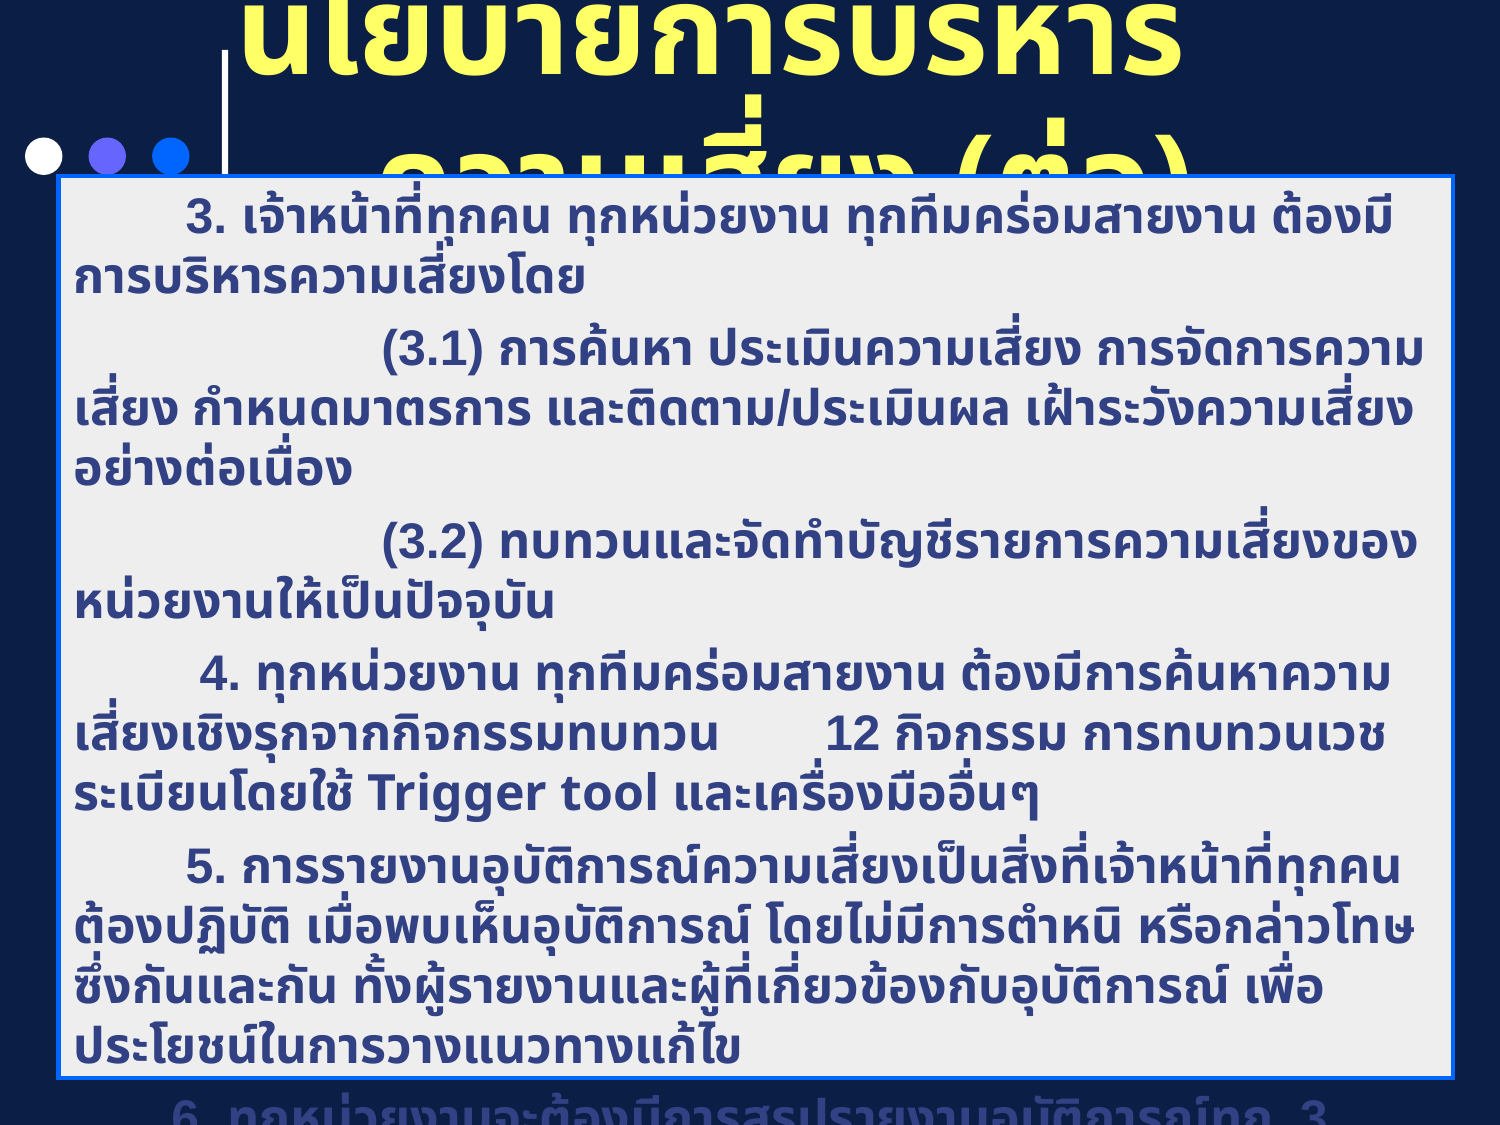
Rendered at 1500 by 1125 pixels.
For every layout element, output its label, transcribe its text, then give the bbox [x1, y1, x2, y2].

list 3. เจ้าหน้าที่ทุกคน ทุกหน่วยงาน ทุกทีมคร่อมสายงาน ต้องมีการบริหารความเสี่ยงโดย (3.1) การค้นหา ประเมินความเสี่ยง การจัดการความเสี่ยง กำหนดมาตรการ และติดตาม/ประเมินผล เฝ้าระวังความเสี่ยงอย่างต่อเนื่อง (3.2) ทบทวนและจัดทำบัญชีรายการความเสี่ยงของหน่วยงานให้เป็นปัจจุบัน 4. ทุกหน่วยงาน ทุกทีมคร่อมสายงาน ต้องมีการค้นหาความเสี่ยงเชิงรุกจากกิจกรรมทบทวน 12 กิจกรรม การทบทวนเวชระเบียนโดยใช้ Trigger tool และเครื่องมืออื่นๆ 5. การรายงานอุบัติการณ์ความเสี่ยงเป็นสิ่งที่เจ้าหน้าที่ทุกคนต้องปฏิบัติ เมื่อพบเห็นอุบัติการณ์ โดยไม่มีการตำหนิ หรือกล่าวโทษซึ่งกันและกัน ทั้งผู้รายงานและผู้ที่เกี่ยวข้องกับอุบัติการณ์ เพื่อประโยชน์ในการวางแนวทางแก้ไข 6. ทุกหน่วยงานจะต้องมีการสรุปรายงานอุบัติการณ์ทุก 3 เดือน แม้ไม่มีอุบัติการณ์เกิดขึ้น 7. เจ้าหน้าที่ทุกคนต้องผ่านการอบรมเรื่องบริหารความเสี่ยงอย่างน้อย ปีละ 1 ครั้ง จึงประกาศให้ทราบโดยทั่วกัน [56, 174, 1455, 1080]
title นโยบายการบริหารความเสี่ยง (ต่อ) [220, 23, 1466, 177]
